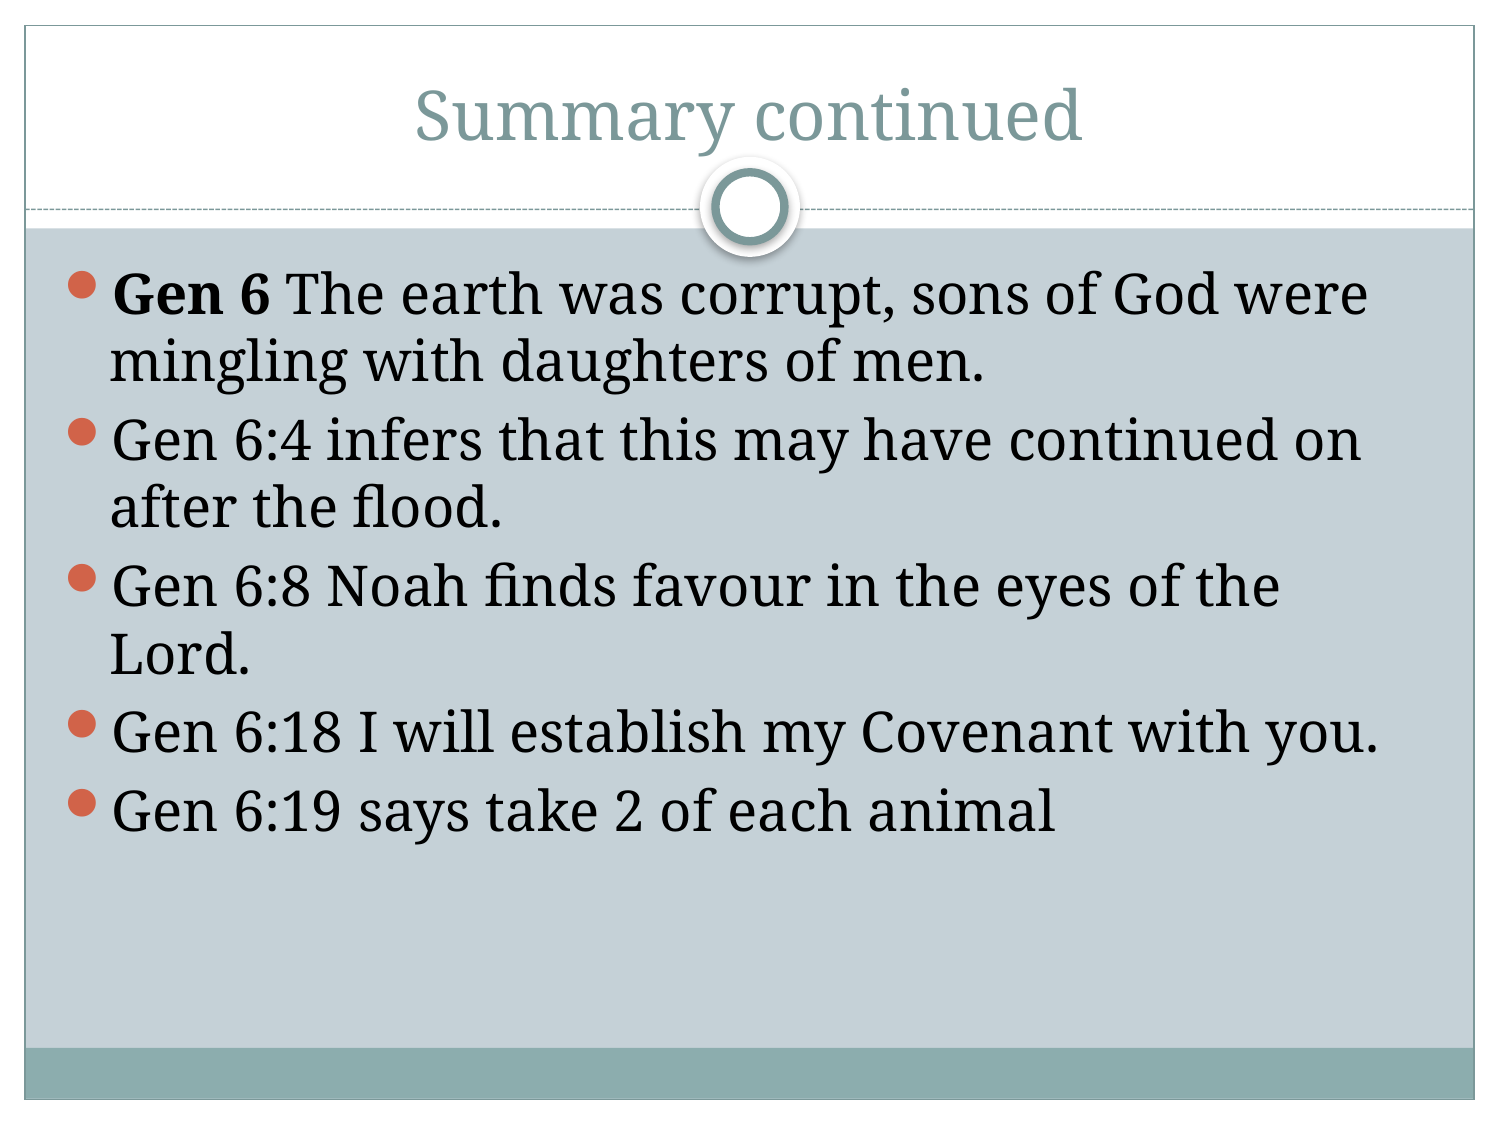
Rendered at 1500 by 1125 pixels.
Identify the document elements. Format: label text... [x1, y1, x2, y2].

list Gen 6 The earth was corrupt, sons of God were mingling with daughters of men. Gen 6:4 infers that this may have continued on after the flood. Gen 6:8 Noah finds favour in the eyes of the Lord. Gen 6:18 I will establish my Covenant with you. Gen 6:19 says take 2 of each animal [49, 250, 1445, 1001]
title Summary continued [49, 37, 1450, 162]
